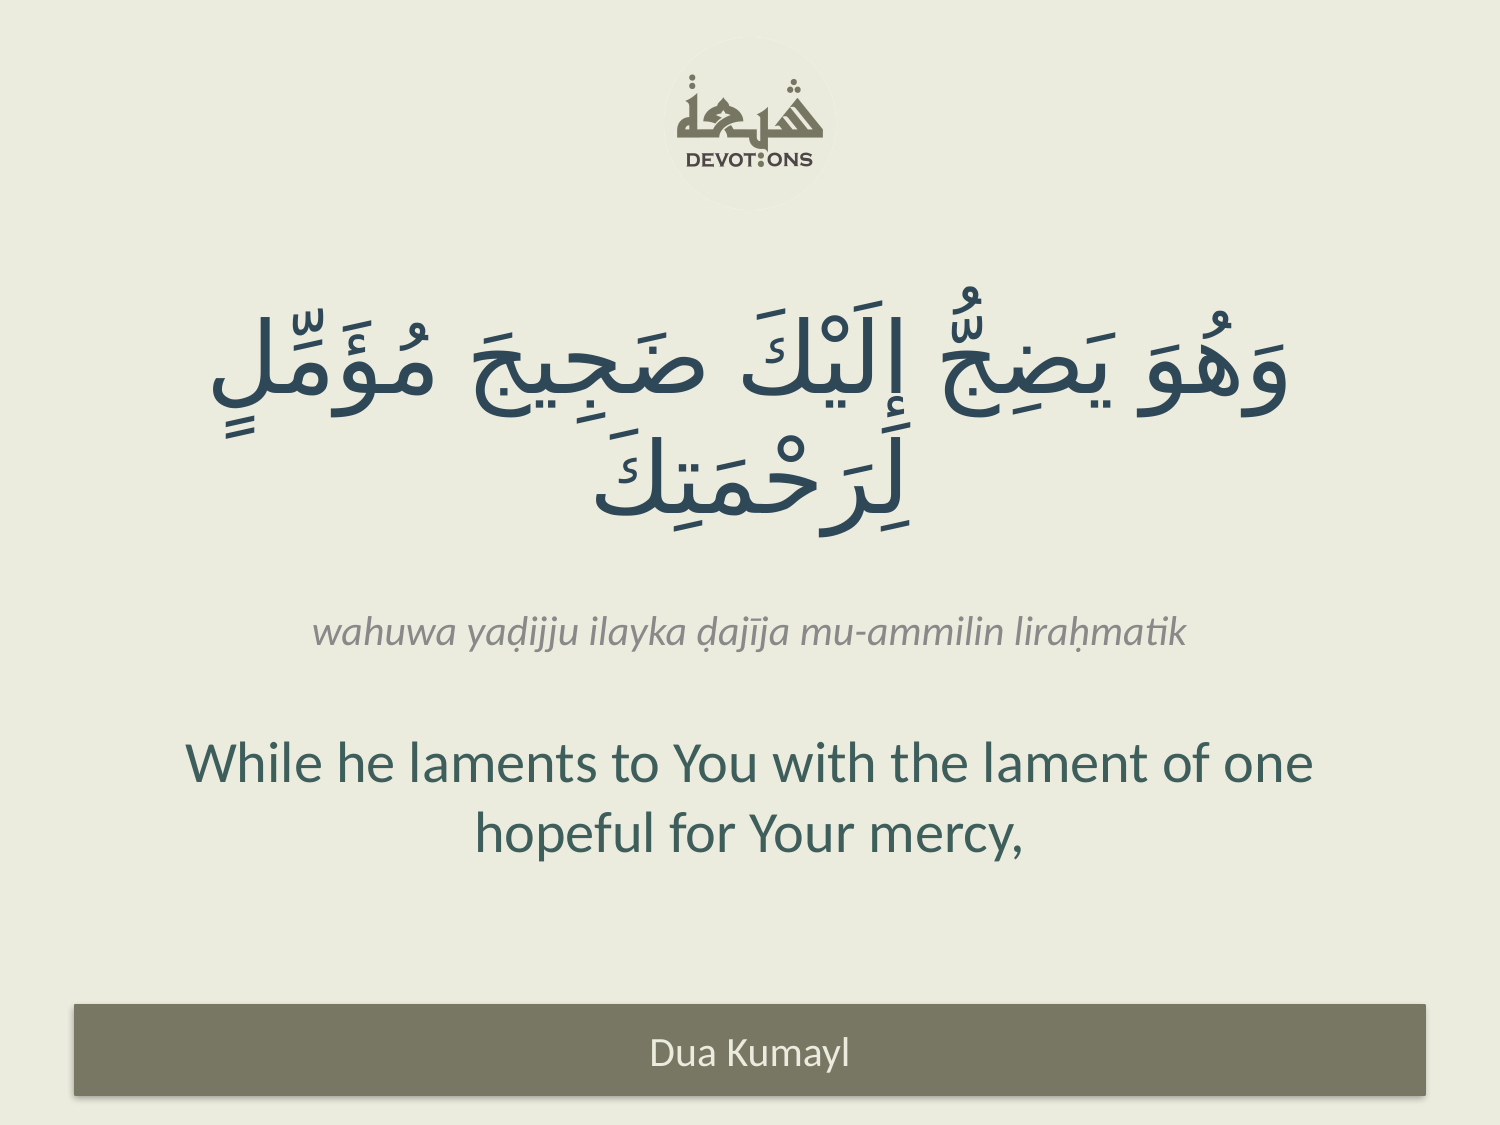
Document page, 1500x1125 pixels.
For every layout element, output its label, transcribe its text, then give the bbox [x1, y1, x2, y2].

text_box [74, 1004, 1426, 1096]
picture [656, 29, 844, 218]
text_box وَهُوَ يَضِجُّ إِلَيْكَ ضَجِيجَ مُؤَمِّلٍ لِرَحْمَتِكَ wahuwa yaḍijju ilayka ḍajīja mu-ammilin liraḥmatik While he laments to You with the lament of one hopeful for Your mercy, [74, 286, 1425, 871]
text_box Dua Kumayl [634, 1017, 866, 1083]
